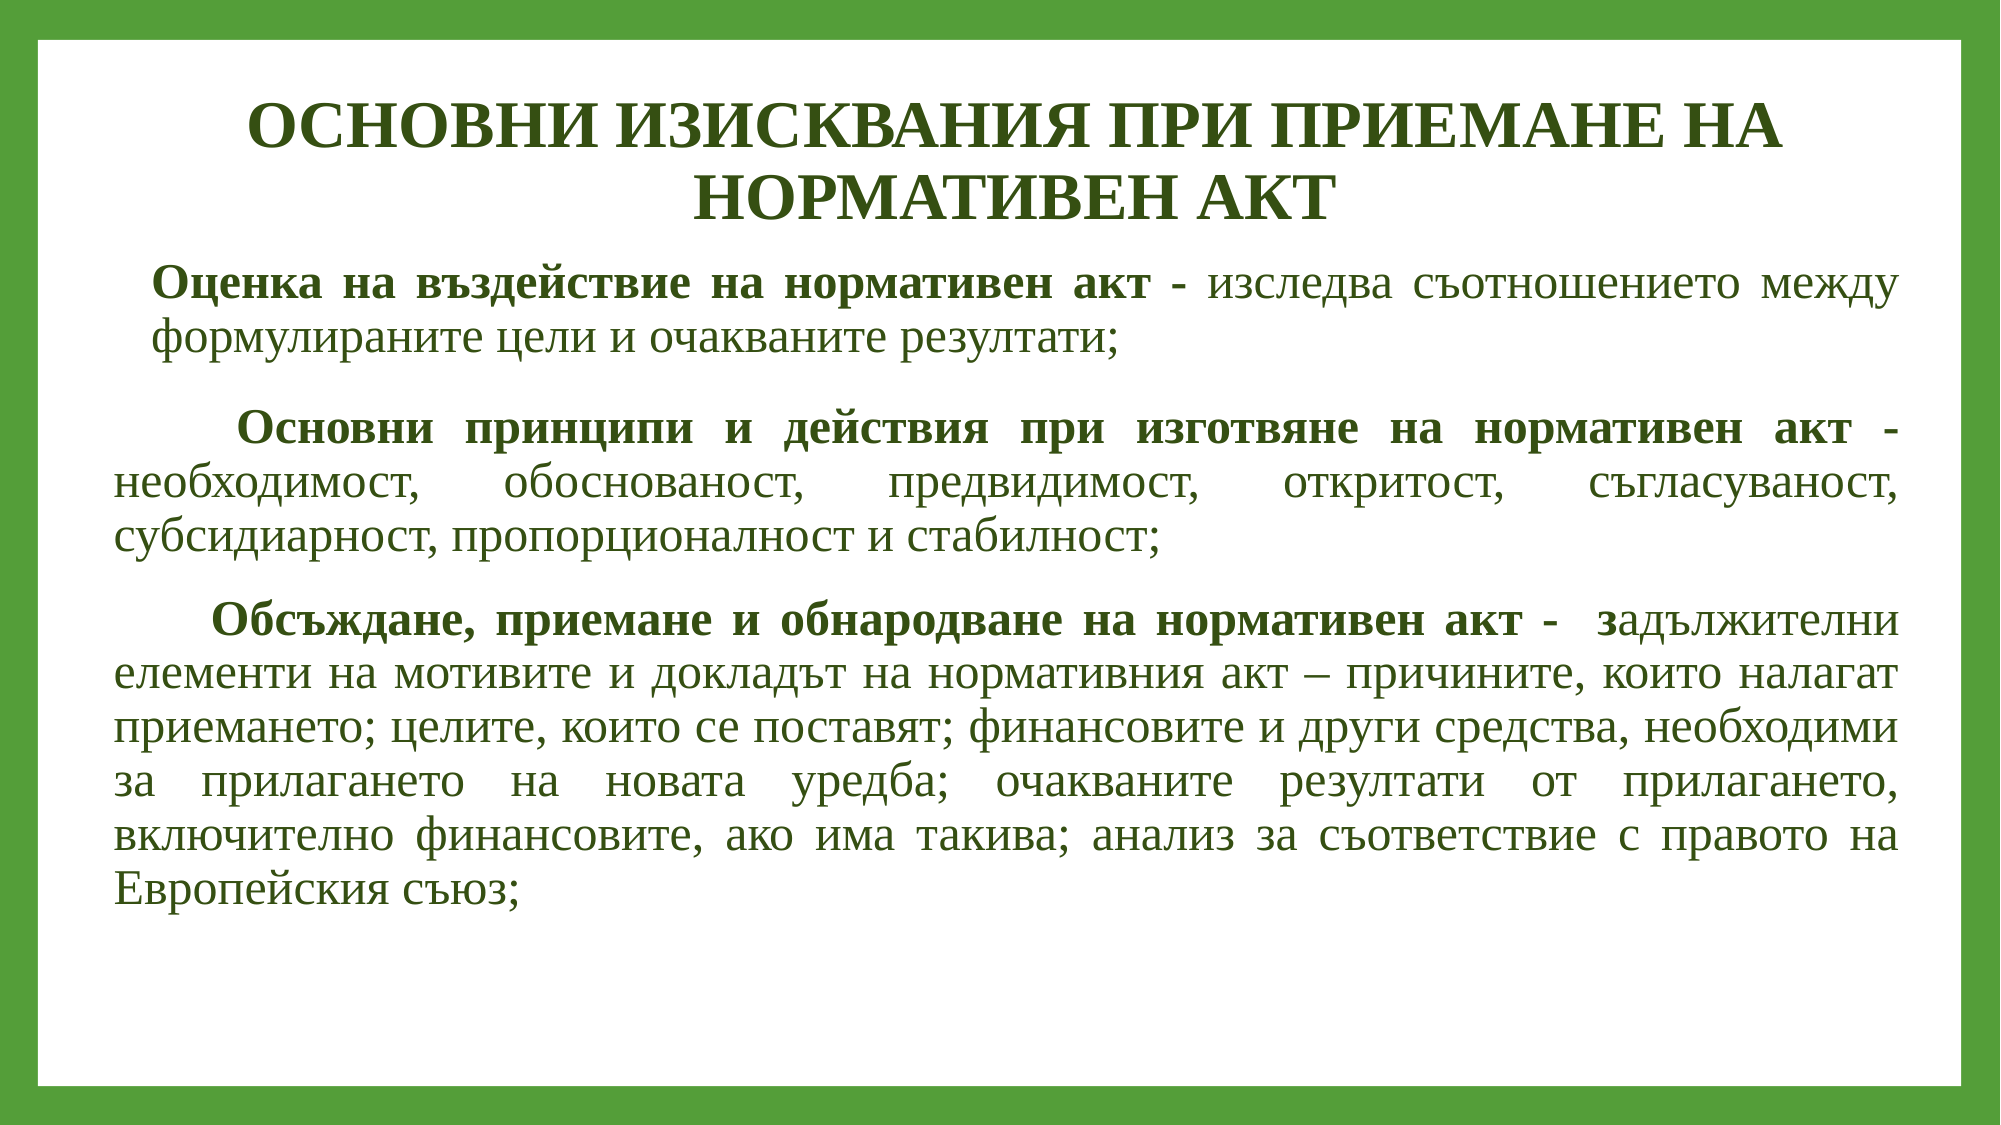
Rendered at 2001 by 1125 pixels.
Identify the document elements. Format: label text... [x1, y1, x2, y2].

list Оценка на въздействие на нормативен акт - изследва съотношението между формулираните цели и очакваните резултати; Основни принципи и действия при изготвяне на нормативен акт - необходимост, обоснованост, предвидимост, откритост, съгласуваност, субсидиарност, пропорционалност и стабилност; Обсъждане, приемане и обнародване на нормативен акт - задължителни елементи на мотивите и докладът на нормативния акт – причините, които налагат приемането; целите, които се поставят; финансовите и други средства, необходими за прилагането на новата уредба; очакваните резултати от прилагането, включително финансовите, ако има такива; анализ за съответствие с правото на Европейския съюз; [76, 257, 1947, 999]
title ОСНОВНИ ИЗИСКВАНИЯ ПРИ ПРИЕМАНЕ НА НОРМАТИВЕН АКТ [111, 67, 1912, 257]
